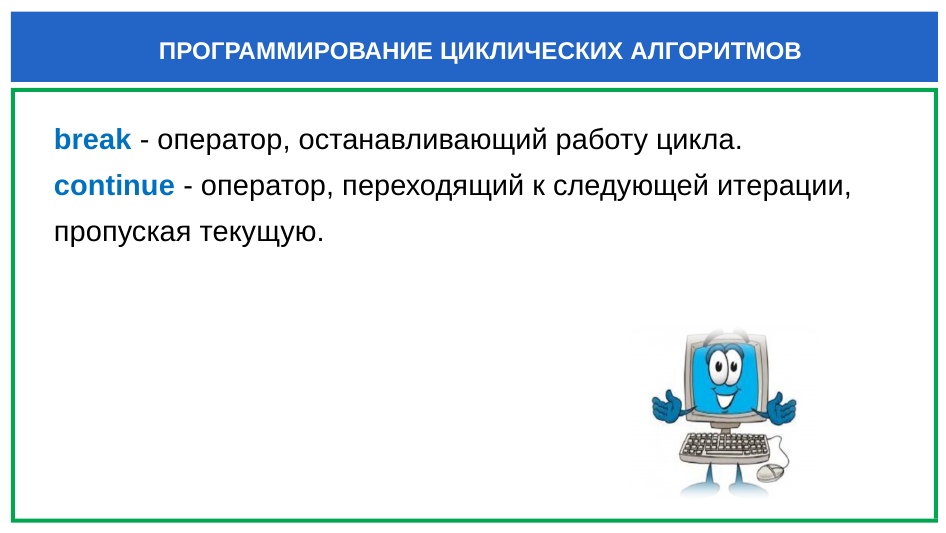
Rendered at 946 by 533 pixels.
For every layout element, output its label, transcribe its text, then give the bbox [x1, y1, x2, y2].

text_box break - оператор, останавливающий работу цикла. continue - оператор, переходящий к следующей итерации, пропуская текущую. [39, 102, 946, 255]
picture [624, 324, 823, 501]
text_box ПРОГРАММИРОВАНИЕ ЦИКЛИЧЕСКИХ АЛГОРИТМОВ [15, 0, 946, 72]
